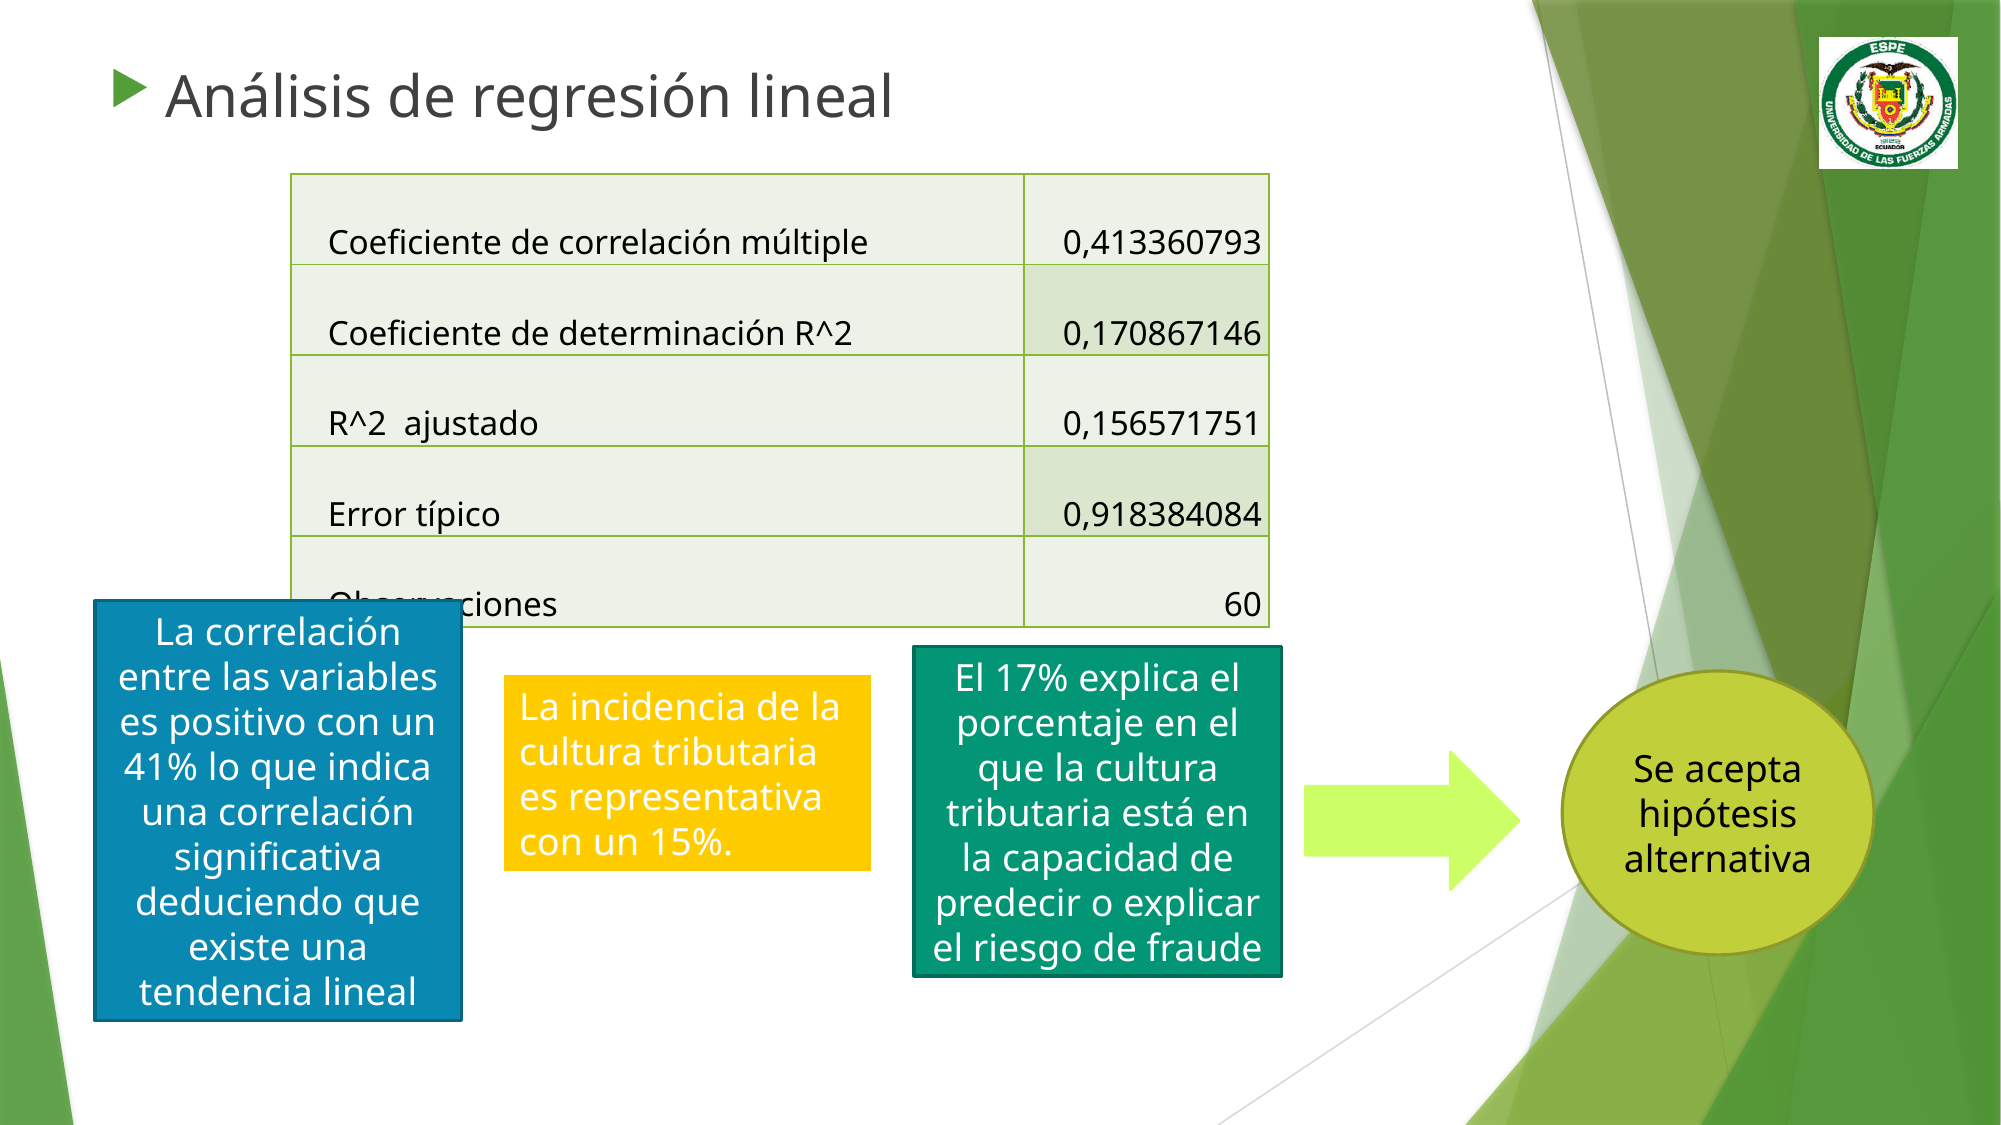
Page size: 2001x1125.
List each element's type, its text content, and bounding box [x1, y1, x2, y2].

table_header Coeficiente de correlación múltiple [292, 175, 1023, 264]
table_cell Error típico [292, 447, 1023, 535]
table_cell 0,918384084 [1025, 447, 1268, 535]
table_cell 60 [1025, 537, 1268, 626]
text_box El 17% explica el porcentaje en el que la cultura tributaria está en la capacidad de predecir o explicar el riesgo de fraude [912, 645, 1283, 978]
text_box [1304, 750, 1521, 891]
picture [1819, 37, 1958, 169]
text_box La incidencia de la cultura tributaria es representativa con un 15%. [504, 675, 871, 871]
table_header 0,413360793 [1025, 175, 1268, 264]
table_cell 0,156571751 [1025, 356, 1268, 445]
text_box Análisis de regresión lineal [94, 52, 1433, 154]
table_cell R^2 ajustado [292, 356, 1023, 445]
table_cell Observaciones [292, 537, 1023, 626]
table_cell 0,170867146 [1025, 265, 1268, 354]
table_cell Coeficiente de determinación R^2 [292, 265, 1023, 354]
text_box Se acepta hipótesis alternativa [1560, 669, 1876, 957]
text_box La correlación entre las variables es positivo con un 41% lo que indica una correlación significativa deduciendo que existe una tendencia lineal [93, 599, 463, 1022]
